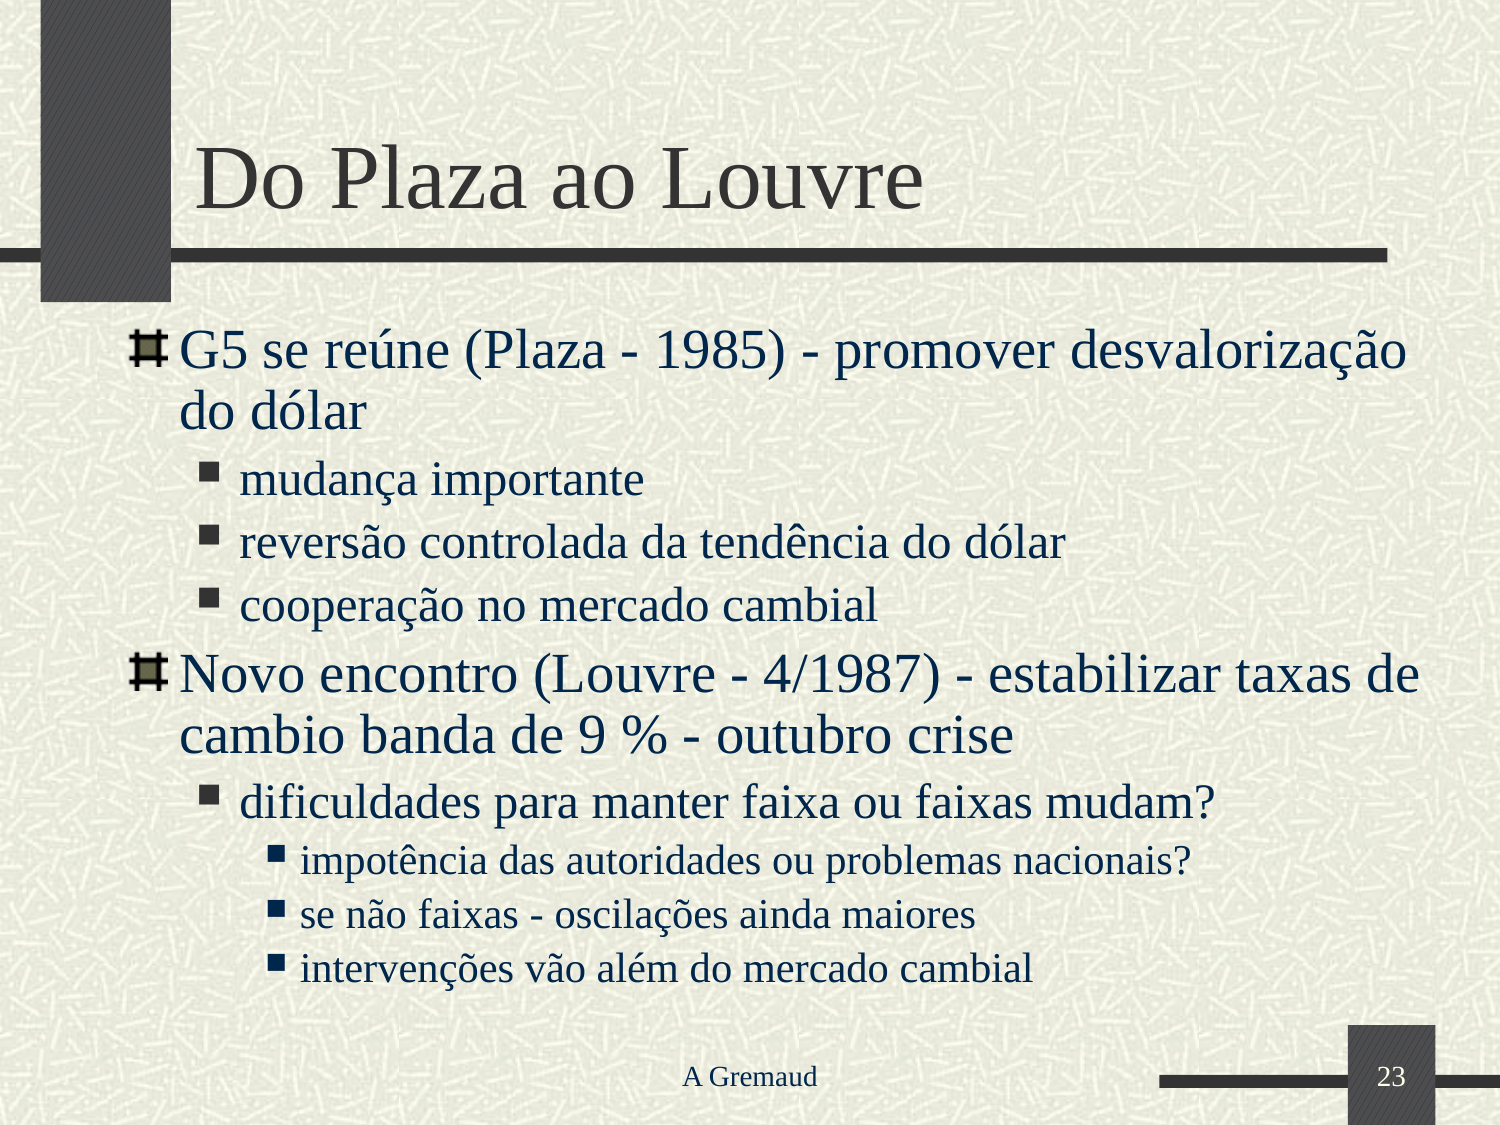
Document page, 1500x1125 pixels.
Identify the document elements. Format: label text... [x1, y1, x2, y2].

footer A Gremaud [512, 1024, 988, 1101]
picture [0, 0, 40, 248]
slide_number 23 [1347, 1024, 1436, 1125]
list G5 se reúne (Plaza - 1985) - promover desvalorização do dólar mudança importante reversão controlada da tendência do dólar cooperação no mercado cambial Novo encontro (Louvre - 4/1987) - estabilizar taxas de cambio banda de 9 % - outubro crise dificuldades para manter faixa ou faixas mudam? impotência das autoridades ou problemas nacionais? se não faixas - oscilações ainda maiores intervenções vão além do mercado cambial [112, 312, 1438, 1001]
picture [0, 0, 1500, 1125]
title Do Plaza ao Louvre [179, 46, 1455, 235]
picture [1436, 1088, 1500, 1125]
